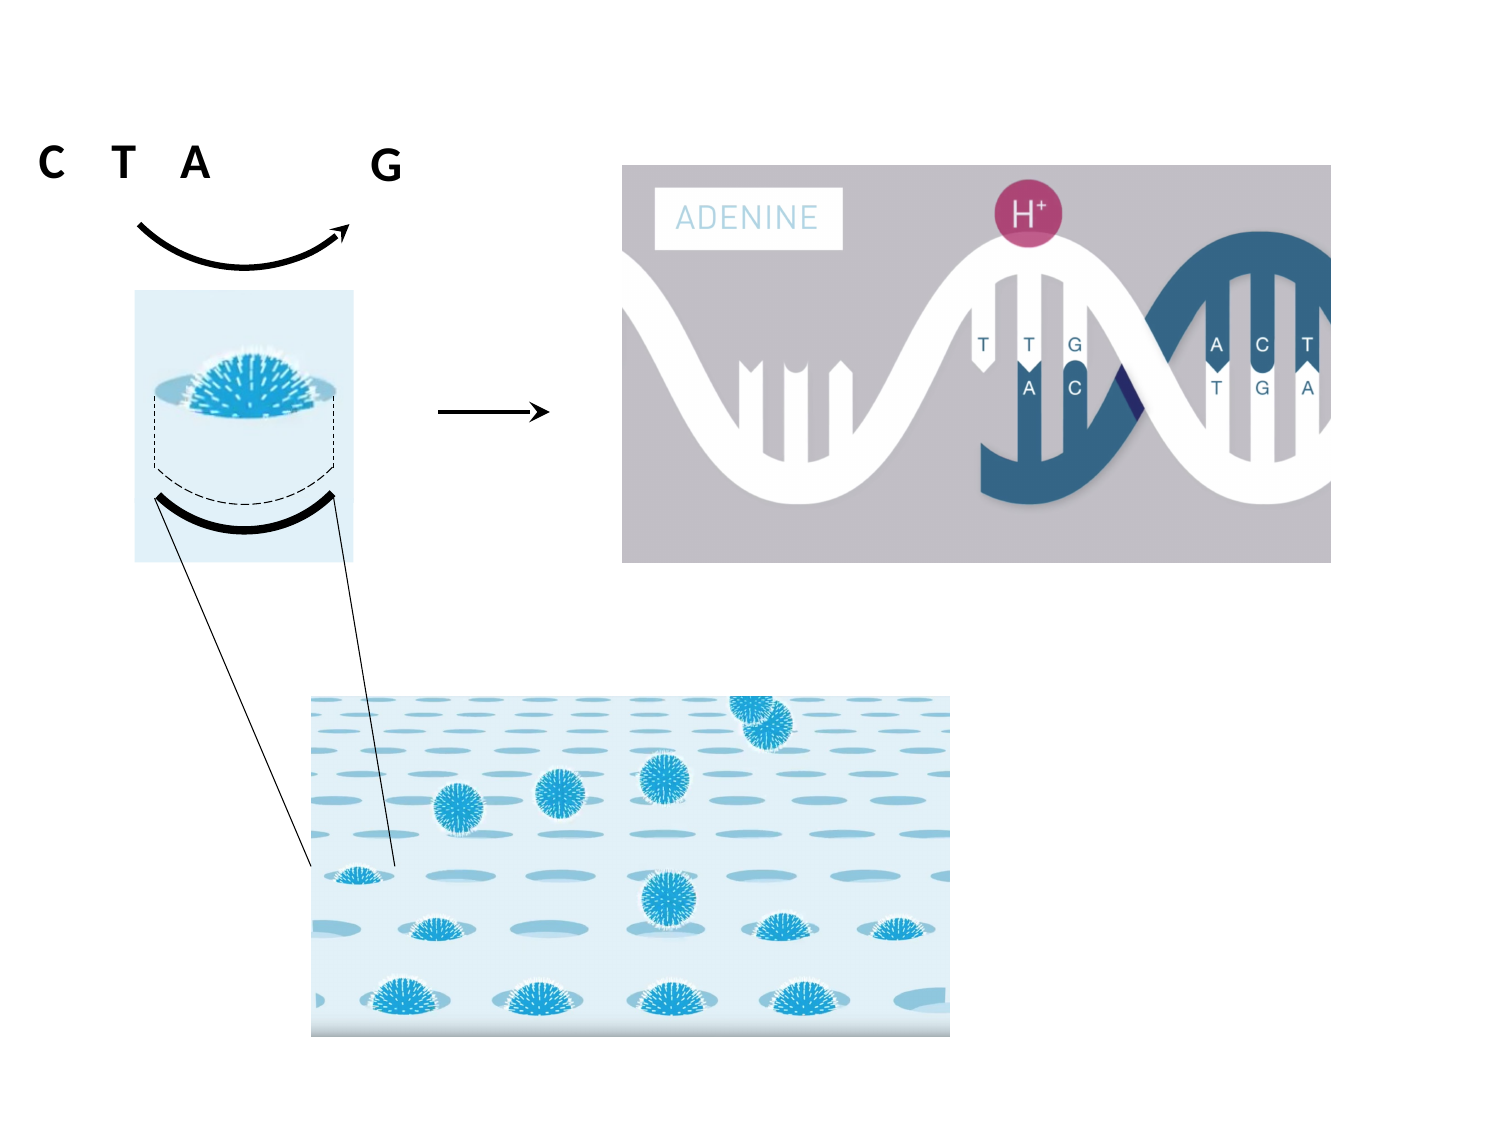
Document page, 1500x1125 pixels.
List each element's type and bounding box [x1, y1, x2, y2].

picture [311, 696, 950, 1037]
text_box [0, 0, 439, 268]
text_box [438, 165, 1331, 563]
text_box [120, 268, 395, 867]
